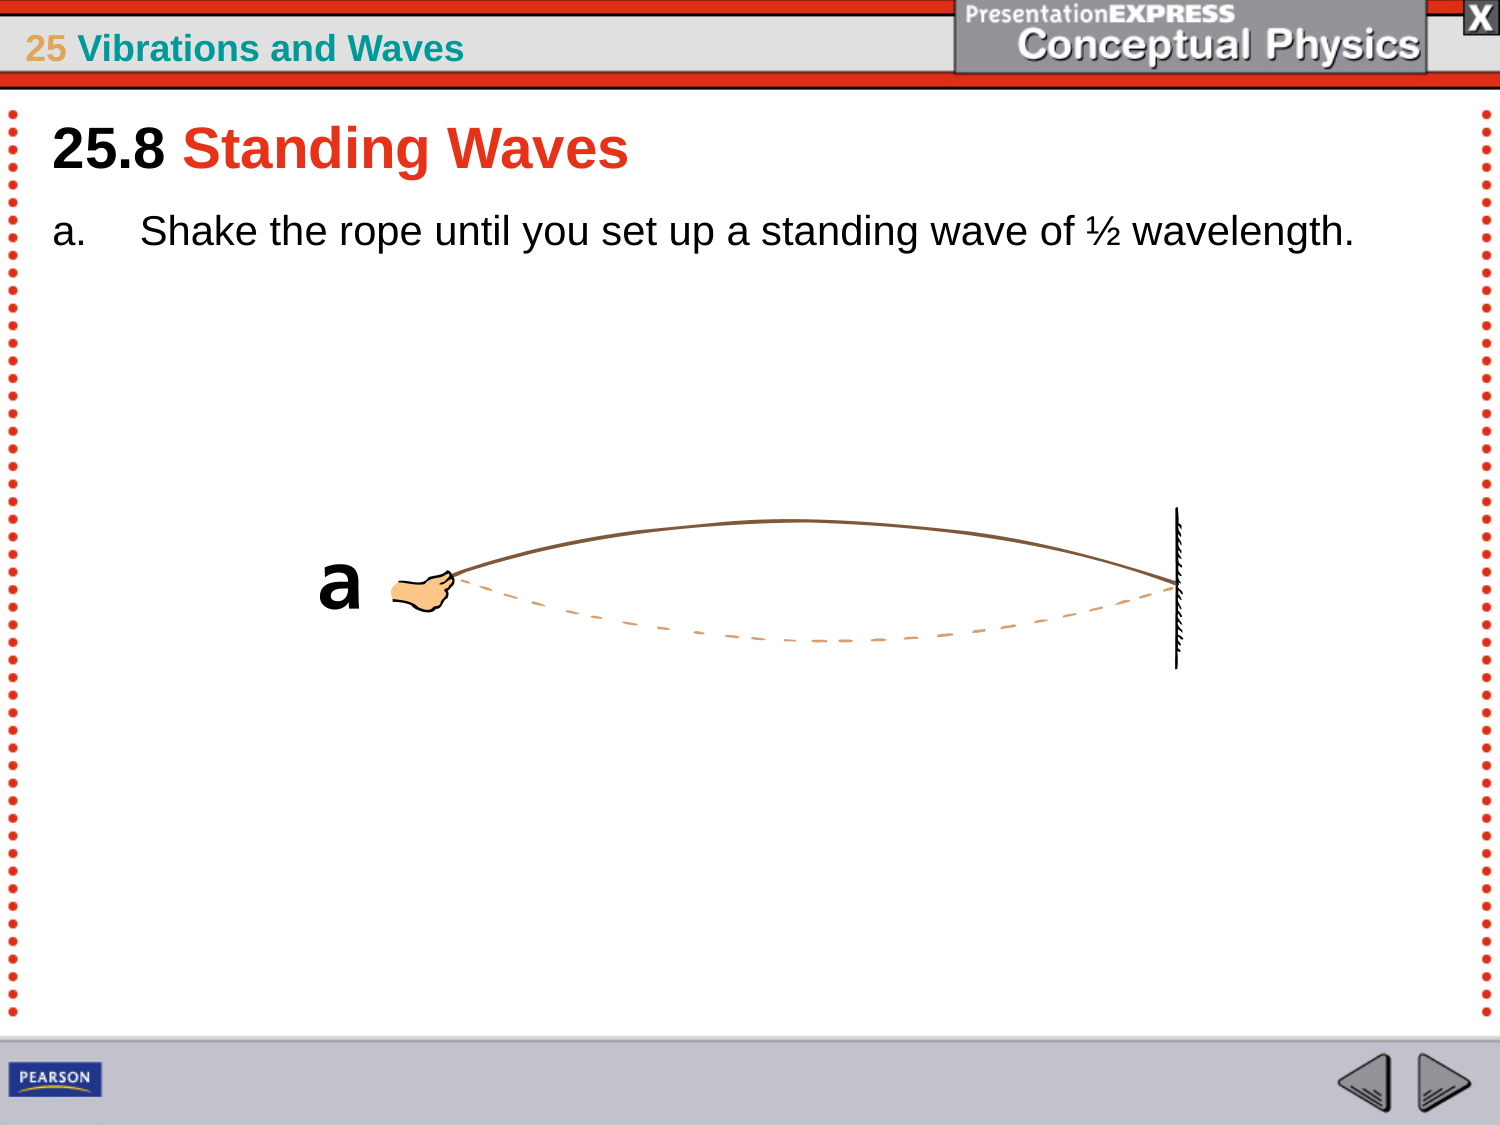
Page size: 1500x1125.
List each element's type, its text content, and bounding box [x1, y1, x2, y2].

picture [0, 0, 1500, 1125]
text_box Shake the rope until you set up a standing wave of ½ wavelength. [37, 196, 1463, 262]
text_box 25.8 Standing Waves [37, 102, 1463, 188]
